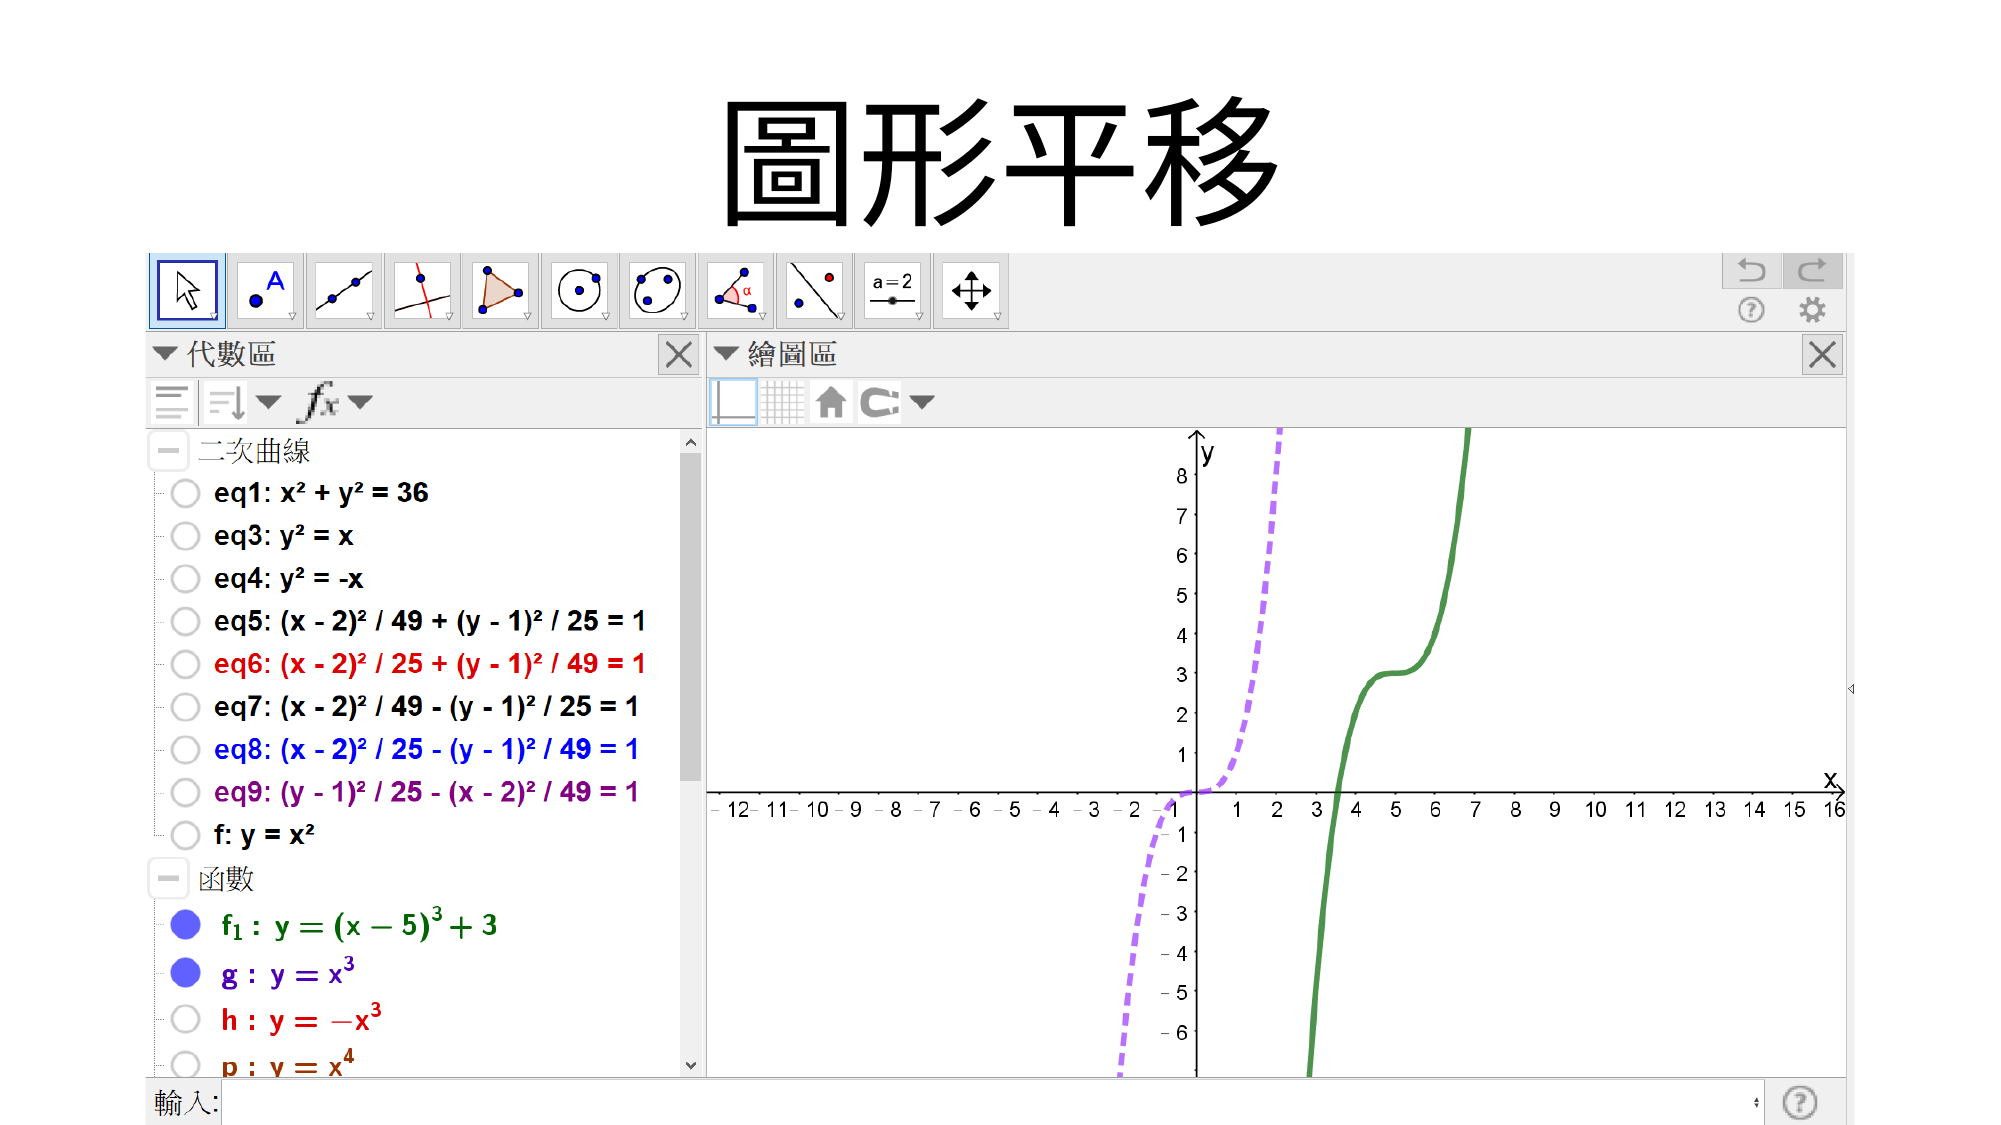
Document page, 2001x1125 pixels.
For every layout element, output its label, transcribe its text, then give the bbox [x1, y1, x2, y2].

picture [145, 253, 1855, 1125]
text_box 圖形平移 [0, 66, 2000, 254]
